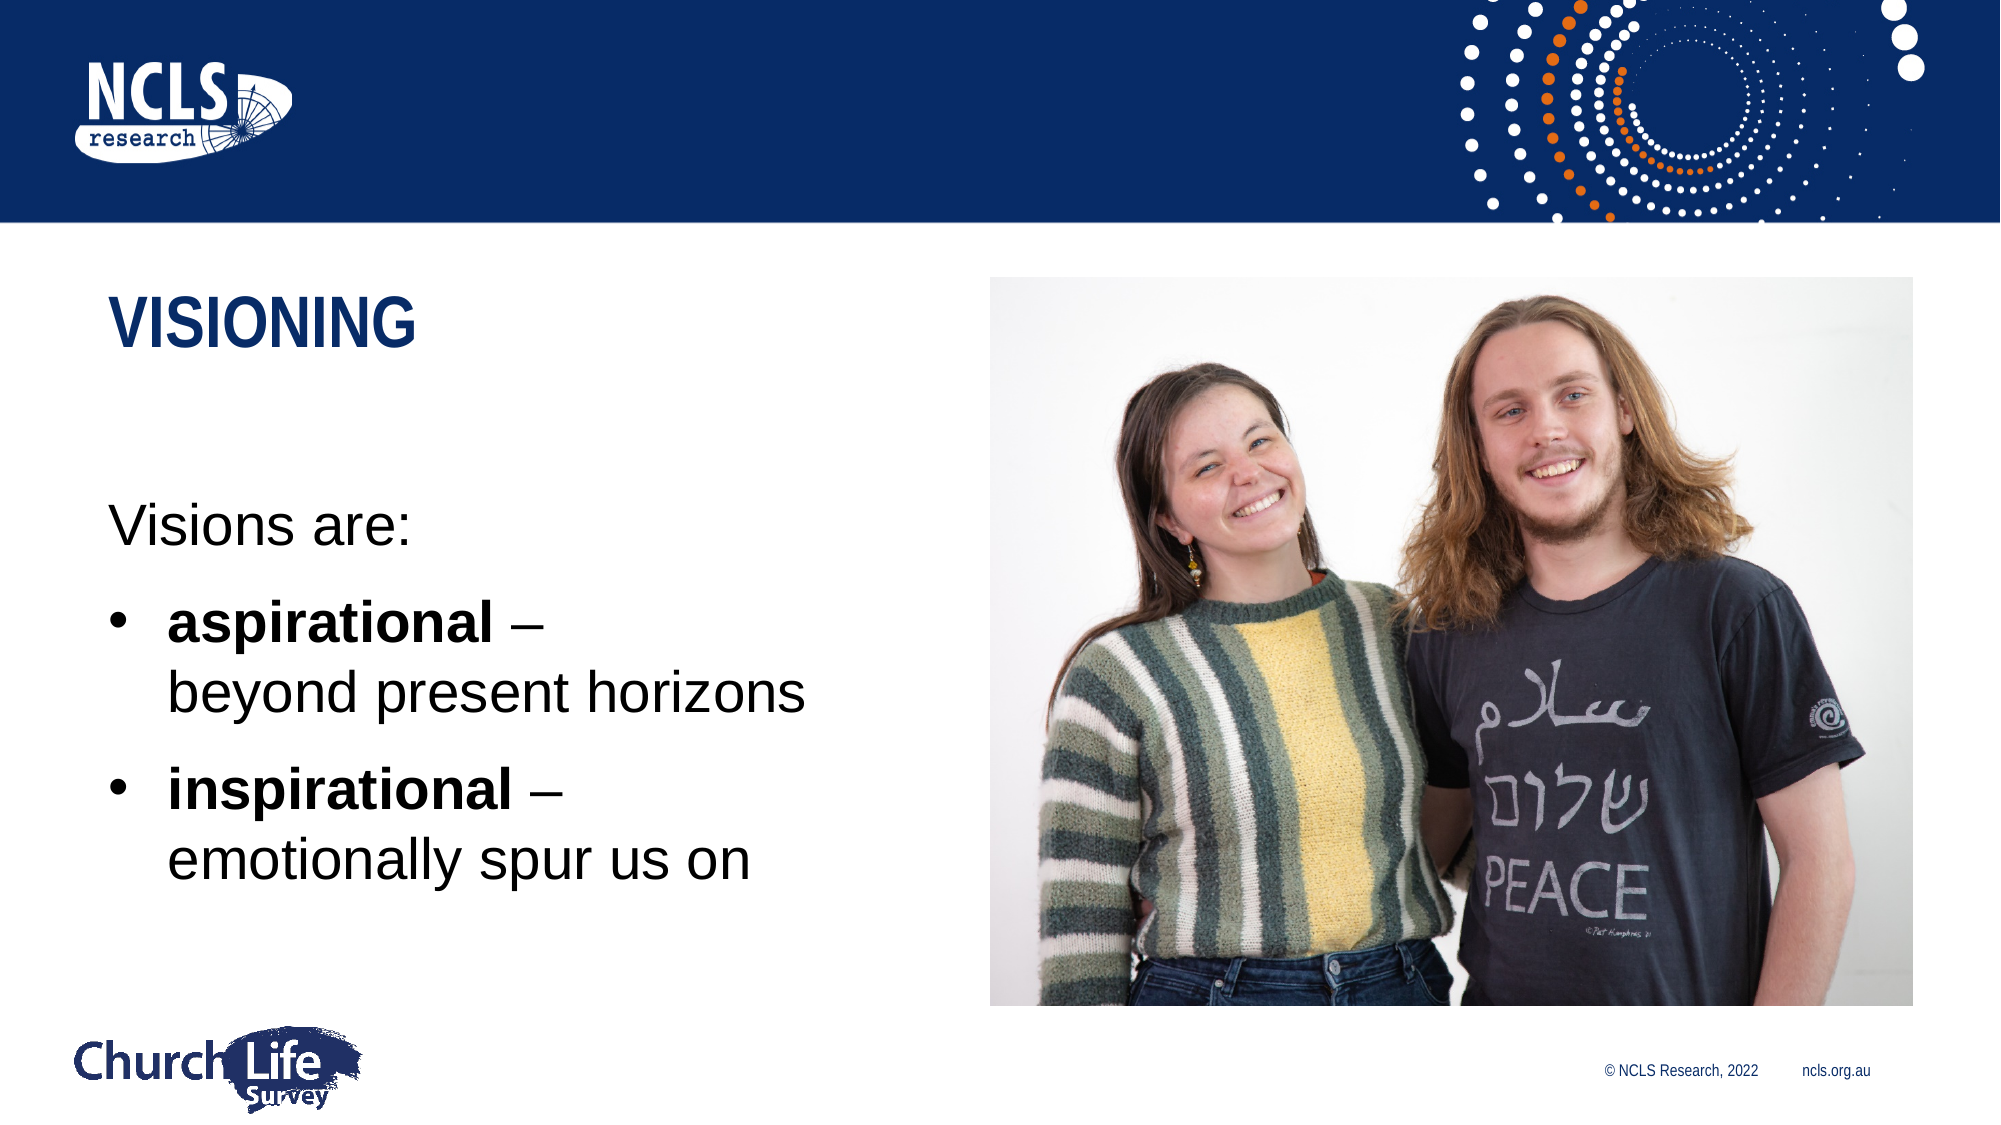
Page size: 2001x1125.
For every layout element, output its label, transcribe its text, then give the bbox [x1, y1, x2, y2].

title Visioning [94, 277, 990, 470]
picture [0, 0, 2000, 1125]
list Visions are: aspirational – beyond present horizons inspirational – emotionally spur us on [94, 479, 945, 1018]
